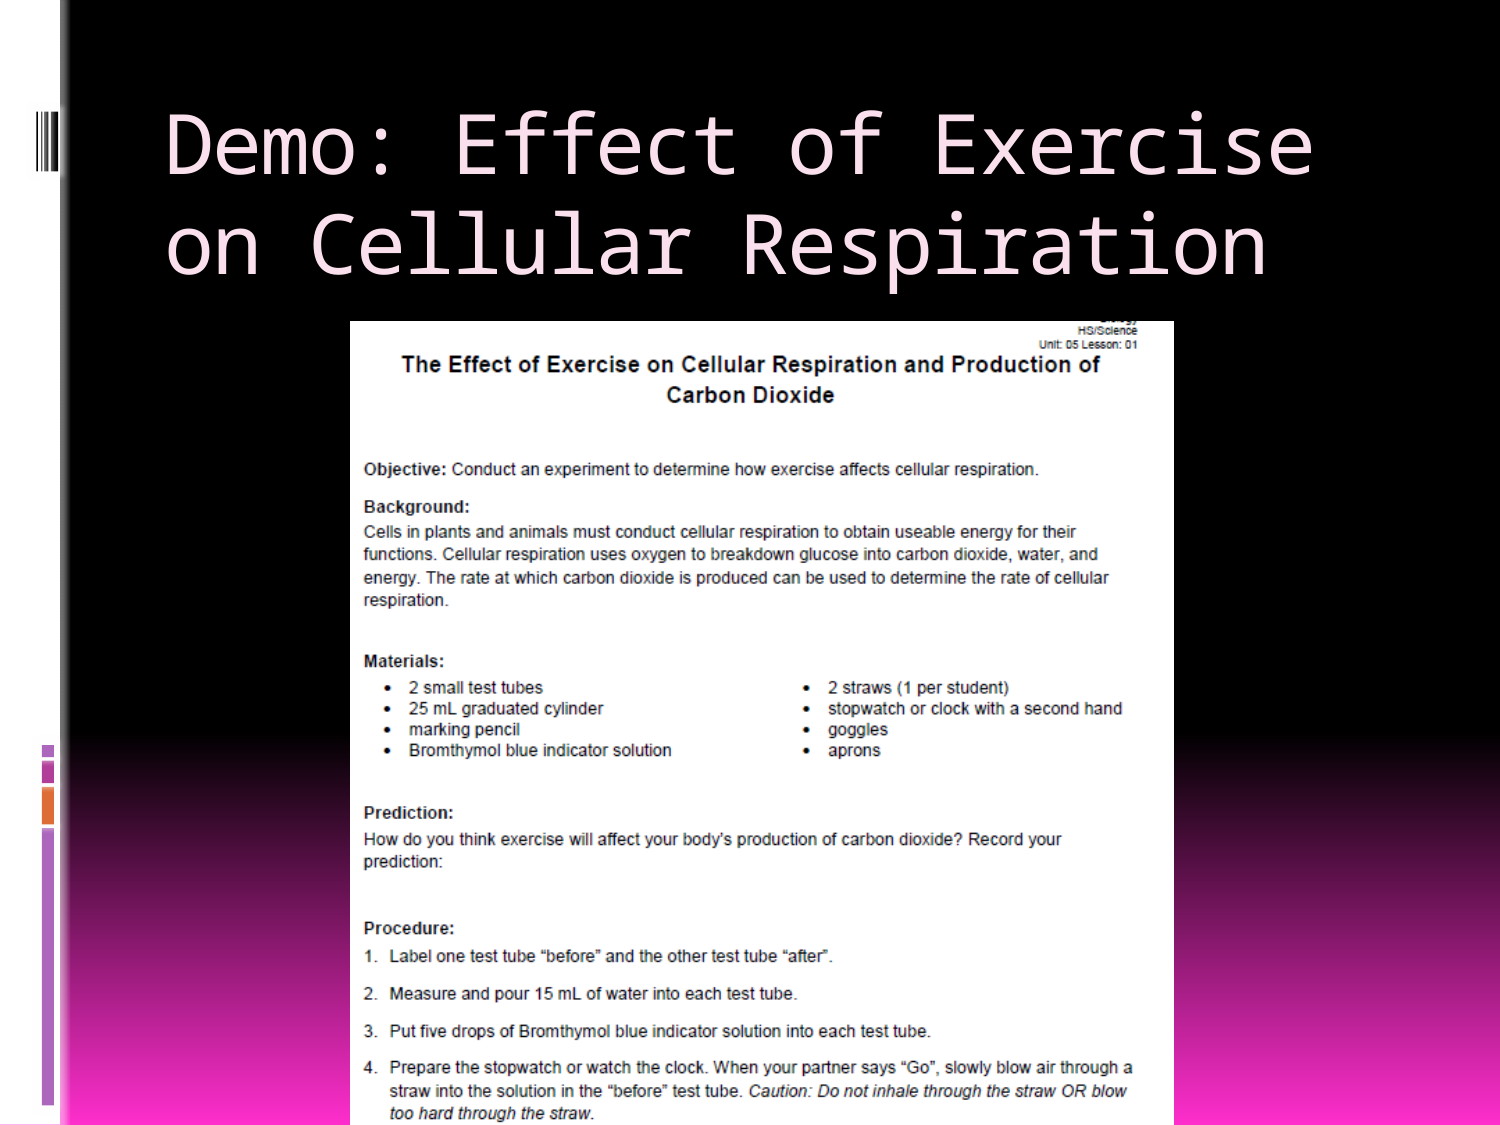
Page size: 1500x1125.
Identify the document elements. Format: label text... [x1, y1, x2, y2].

picture [349, 321, 1175, 1125]
title Demo: Effect of Exercise on Cellular Respiration [150, 83, 1425, 234]
